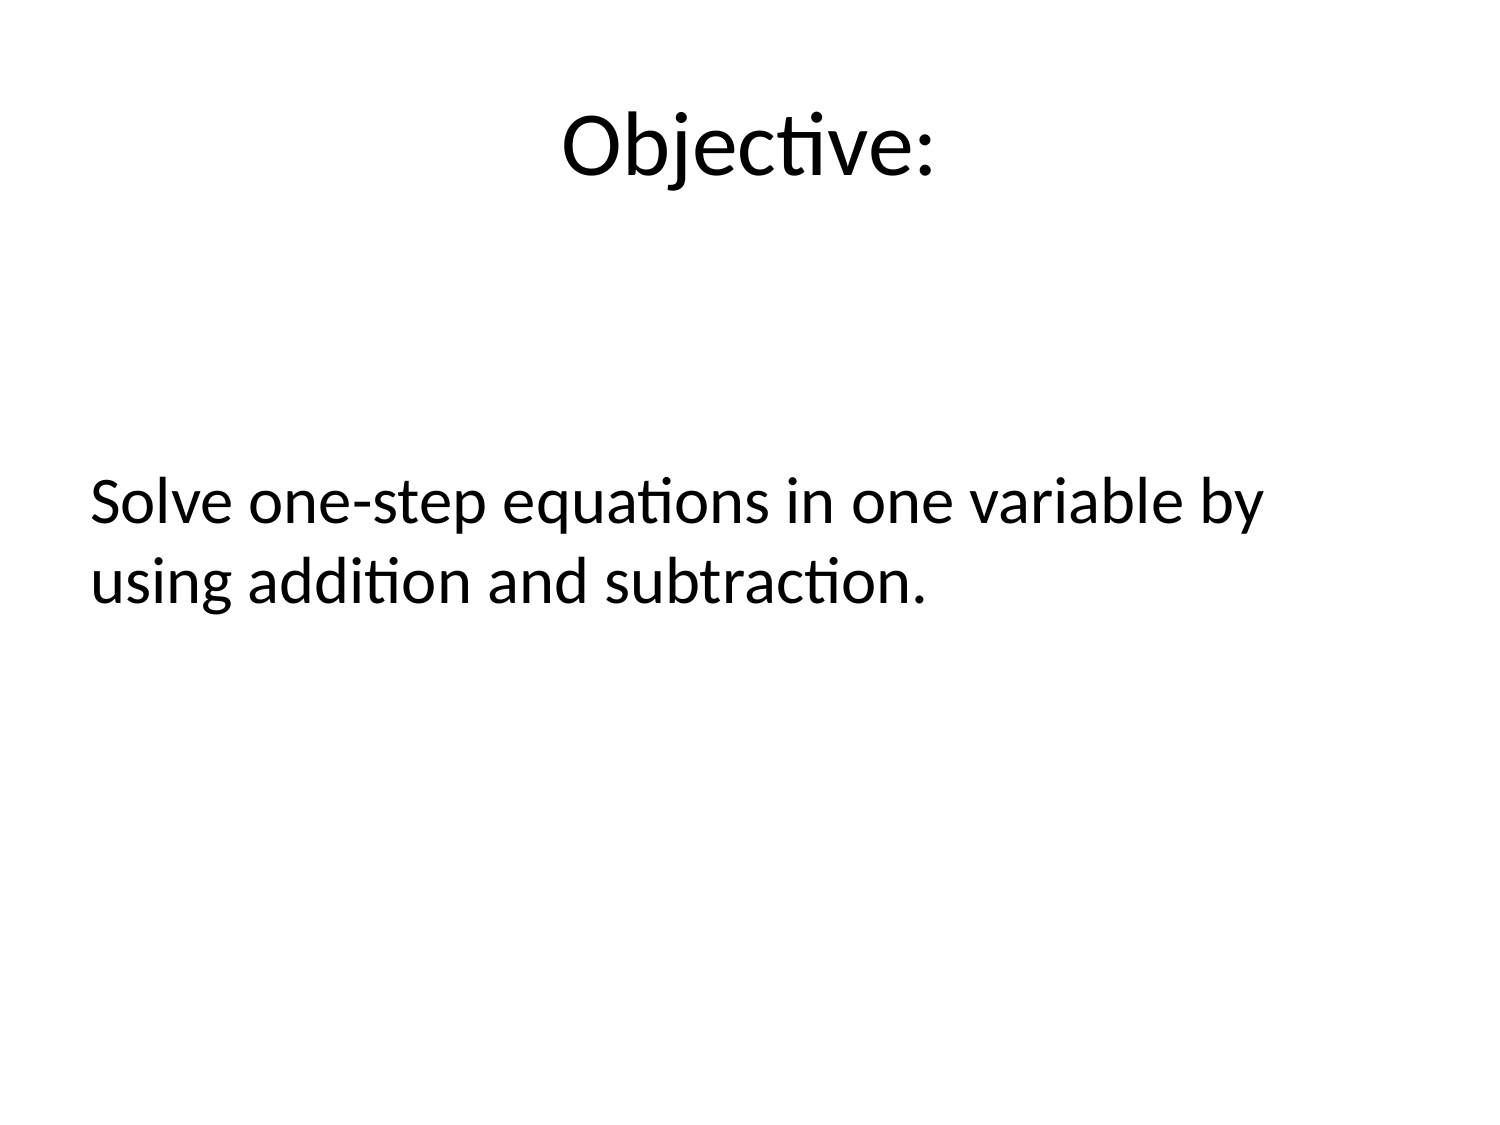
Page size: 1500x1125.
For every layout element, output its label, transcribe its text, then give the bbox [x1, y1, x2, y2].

title Objective: [75, 45, 1425, 233]
list Solve one-step equations in one variable by using addition and subtraction. [75, 262, 1425, 1005]
